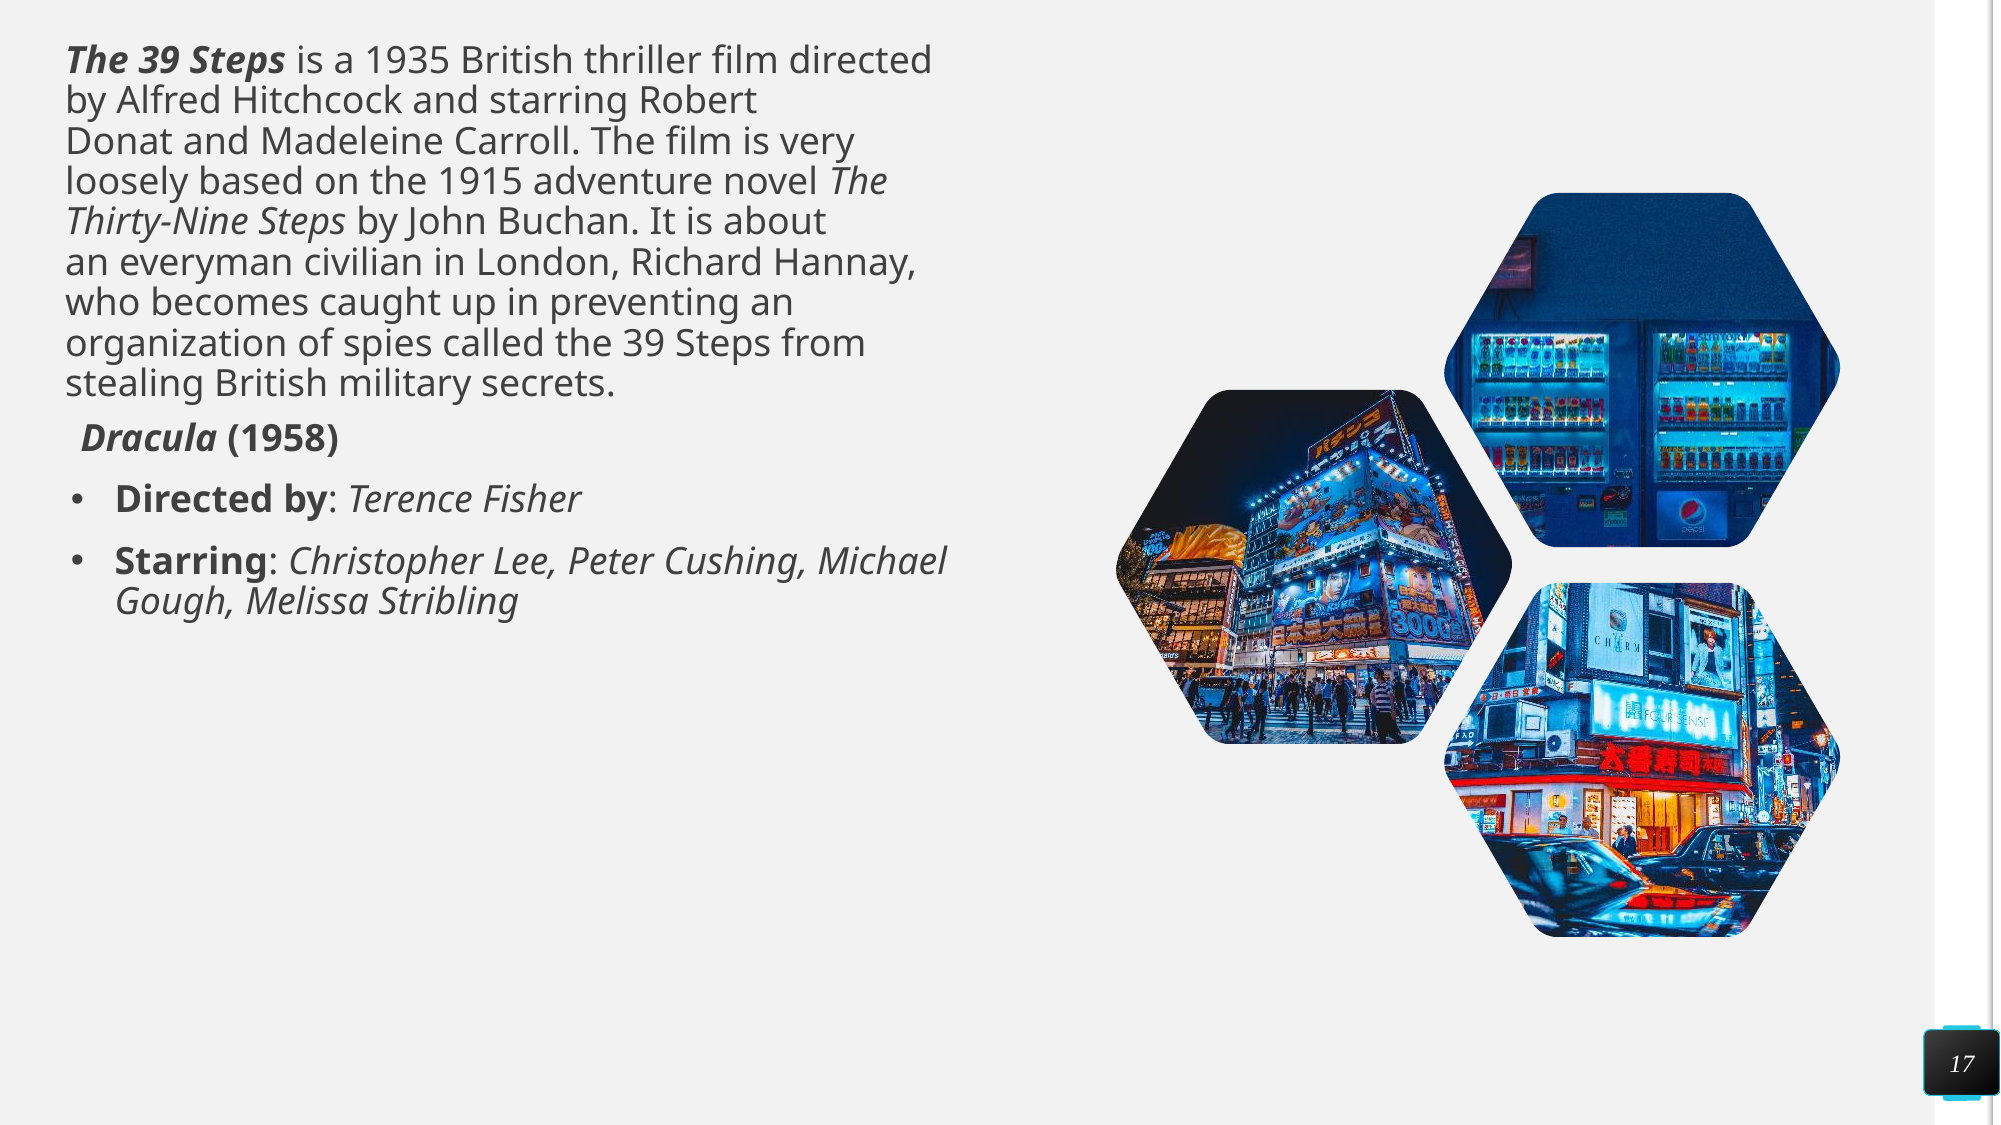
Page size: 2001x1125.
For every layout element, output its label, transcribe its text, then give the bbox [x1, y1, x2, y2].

list The 39 Steps is a 1935 British thriller film directed by Alfred Hitchcock and starring Robert Donat and Madeleine Carroll. The film is very loosely based on the 1915 adventure novel The Thirty-Nine Steps by John Buchan. It is about an everyman civilian in London, Richard Hannay, who becomes caught up in preventing an organization of spies called the 39 Steps from stealing British military secrets. [65, 40, 971, 334]
list Dracula (1958) Directed by: Terence Fisher Starring: Christopher Lee, Peter Cushing, Michael Gough, Melissa Stribling [70, 419, 969, 1010]
slide_number 17 [1923, 1029, 2000, 1096]
picture [1445, 192, 1841, 542]
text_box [1115, 198, 1839, 938]
